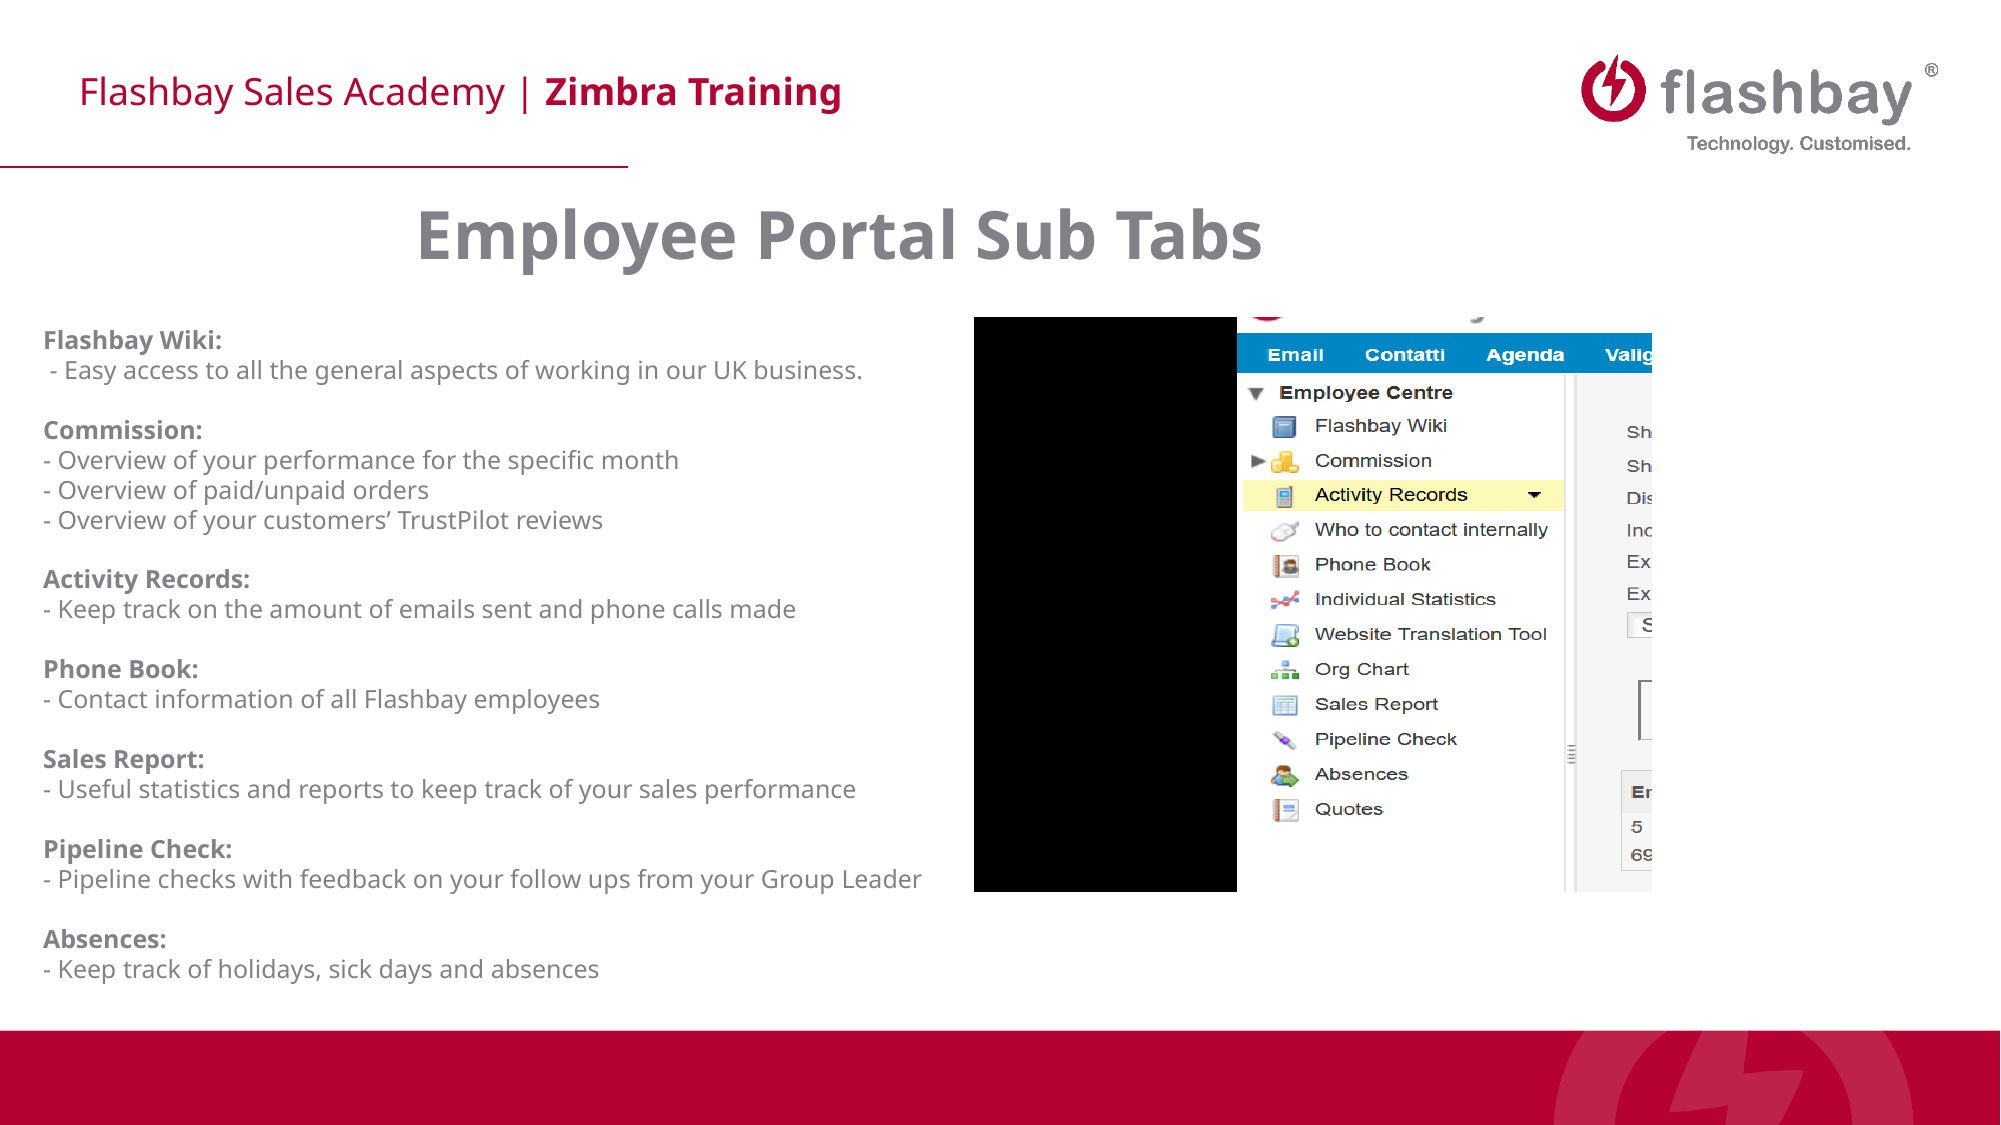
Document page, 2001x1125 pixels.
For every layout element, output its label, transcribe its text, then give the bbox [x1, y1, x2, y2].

picture [1519, 1030, 1944, 1125]
picture [1302, 353, 1310, 360]
text_box Employee Portal Sub Tabs [337, 185, 1343, 280]
picture [1606, 350, 1615, 360]
text_box Flashbay Wiki: - Easy access to all the general aspects of working in our UK business. Commission: - Overview of your performance for the specific month - Overview of paid/unpaid orders - Overview of your customers’ TrustPilot reviews Activity Records: - Keep track on the amount of emails sent and phone calls made Phone Book: - Contact information of all Flashbay employees Sales Report: - Useful statistics and reports to keep track of your sales performance Pipeline Check: - Pipeline checks with feedback on your follow ups from your Group Leader Absences: - Keep track of holidays, sick days and absences [28, 317, 950, 991]
picture [1270, 350, 1279, 360]
picture [974, 317, 1652, 892]
picture [1547, 350, 1551, 360]
picture [1509, 352, 1518, 363]
picture [1488, 350, 1500, 360]
picture [1575, 52, 1944, 155]
picture [1554, 352, 1563, 360]
